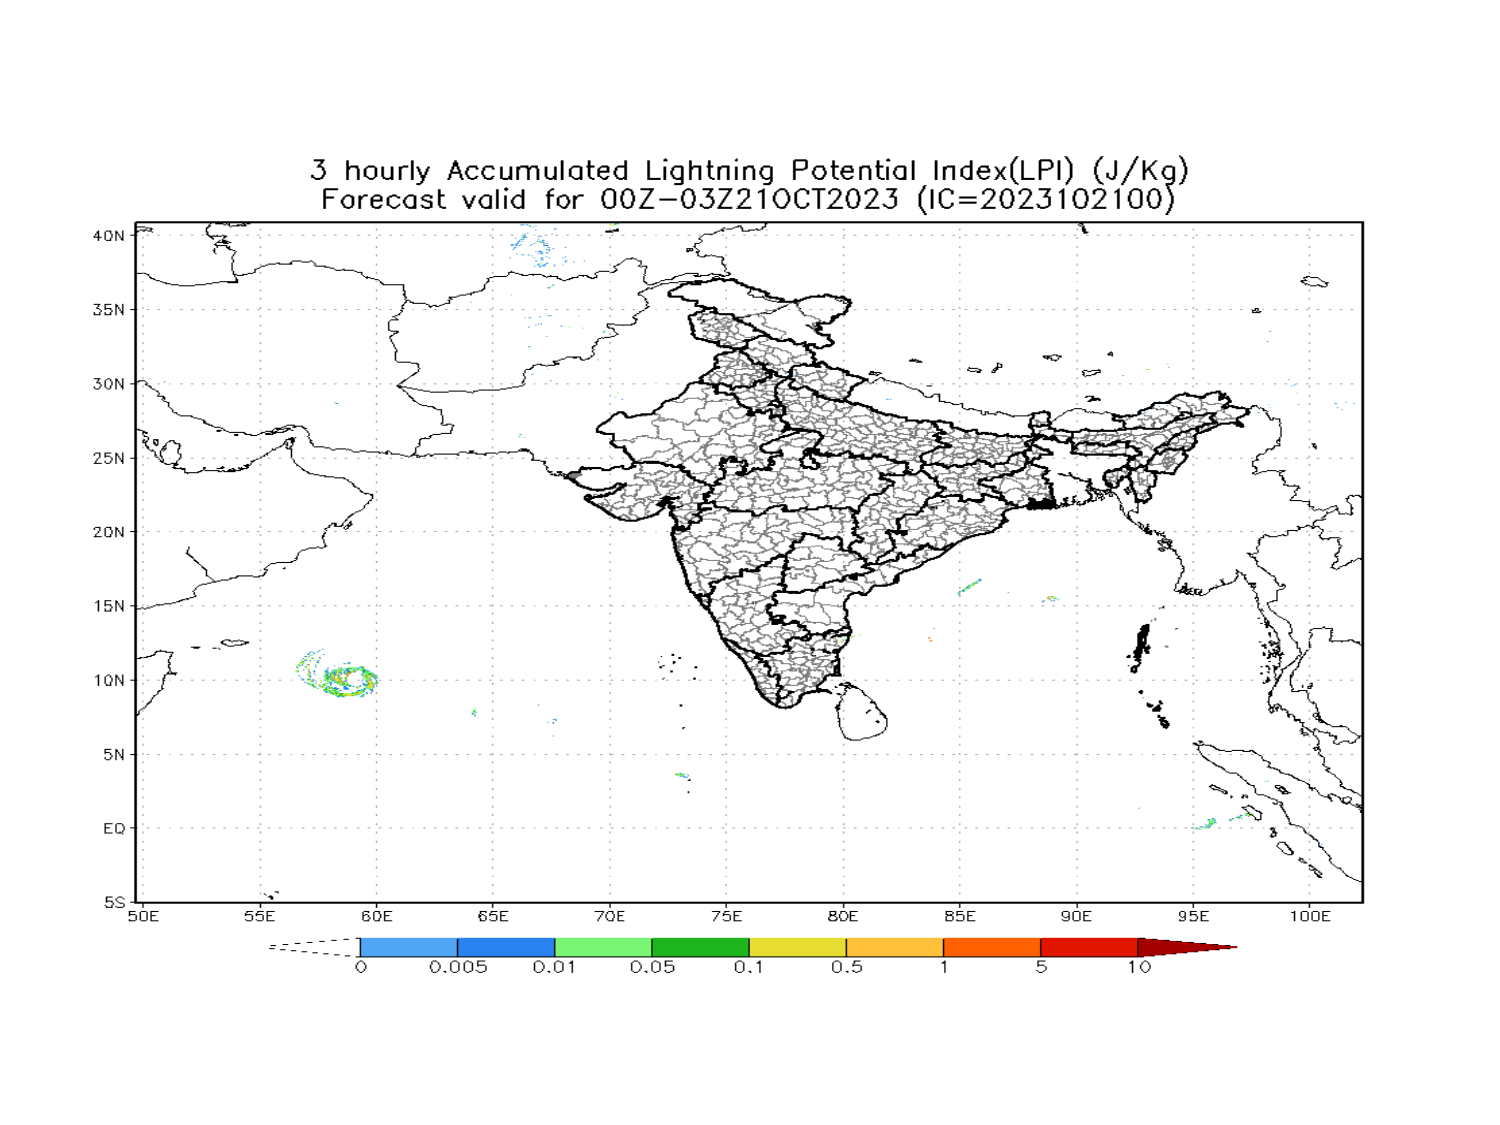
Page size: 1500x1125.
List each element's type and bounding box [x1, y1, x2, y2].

picture [74, 149, 1426, 976]
